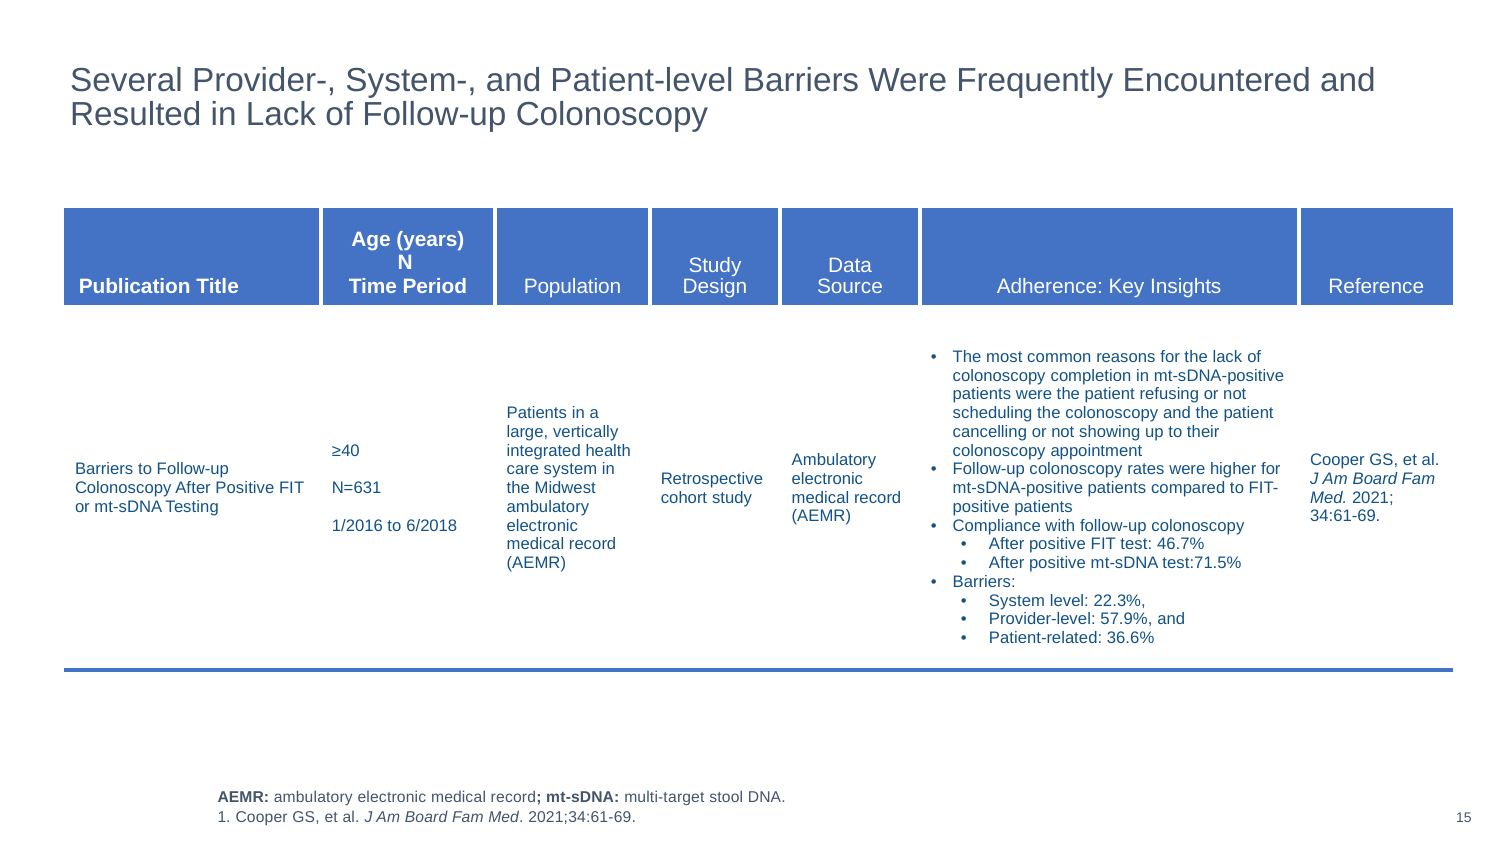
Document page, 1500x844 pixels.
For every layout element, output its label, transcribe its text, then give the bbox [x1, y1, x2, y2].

table_cell ≥40 N=631 1/2016 to 6/2018 [321, 305, 495, 668]
text_box Several Provider-, System-, and Patient-level Barriers Were Frequently Encountered and Resulted in Lack of Follow-up Colonoscopy [55, 56, 1445, 106]
table_cell Retrospective cohort study [650, 305, 780, 668]
table_header Reference [1301, 208, 1453, 305]
table_header Age (years) N Time Period [323, 208, 493, 305]
table_cell Barriers to Follow-up Colonoscopy After Positive FIT or mt-sDNA Testing [64, 305, 321, 668]
table_header Adherence: Key Insights [922, 208, 1297, 305]
list AEMR: ambulatory electronic medical record; mt-sDNA: multi-target stool DNA. 1. Cooper GS, et al. J Am Board Fam Med. 2021;34:61-69. [202, 773, 1194, 826]
table_cell Ambulatory electronic medical record (AEMR) [780, 305, 920, 668]
table_cell The most common reasons for the lack of colonoscopy completion in mt-sDNA-positive patients were the patient refusing or not scheduling the colonoscopy and the patient cancelling or not showing up to their colonoscopy appointment Follow-up colonoscopy rates were higher for mt-sDNA-positive patients compared to FIT-positive patients Compliance with follow-up colonoscopy After positive FIT test: 46.7% After positive mt-sDNA test:71.5% Barriers: System level: 22.3%, Provider-level: 57.9%, and Patient-related: 36.6% [920, 305, 1299, 668]
table_header Data Source [782, 208, 918, 305]
table_header Population [497, 208, 648, 305]
table_header Publication Title [64, 208, 319, 305]
table_cell Cooper GS, et al. J Am Board Fam Med. 2021; 34:61-69. [1299, 305, 1453, 668]
table_cell Patients in a large, vertically integrated health care system in the Midwest ambulatory electronic medical record (AEMR) [495, 305, 650, 668]
table_header Study Design [652, 208, 778, 305]
